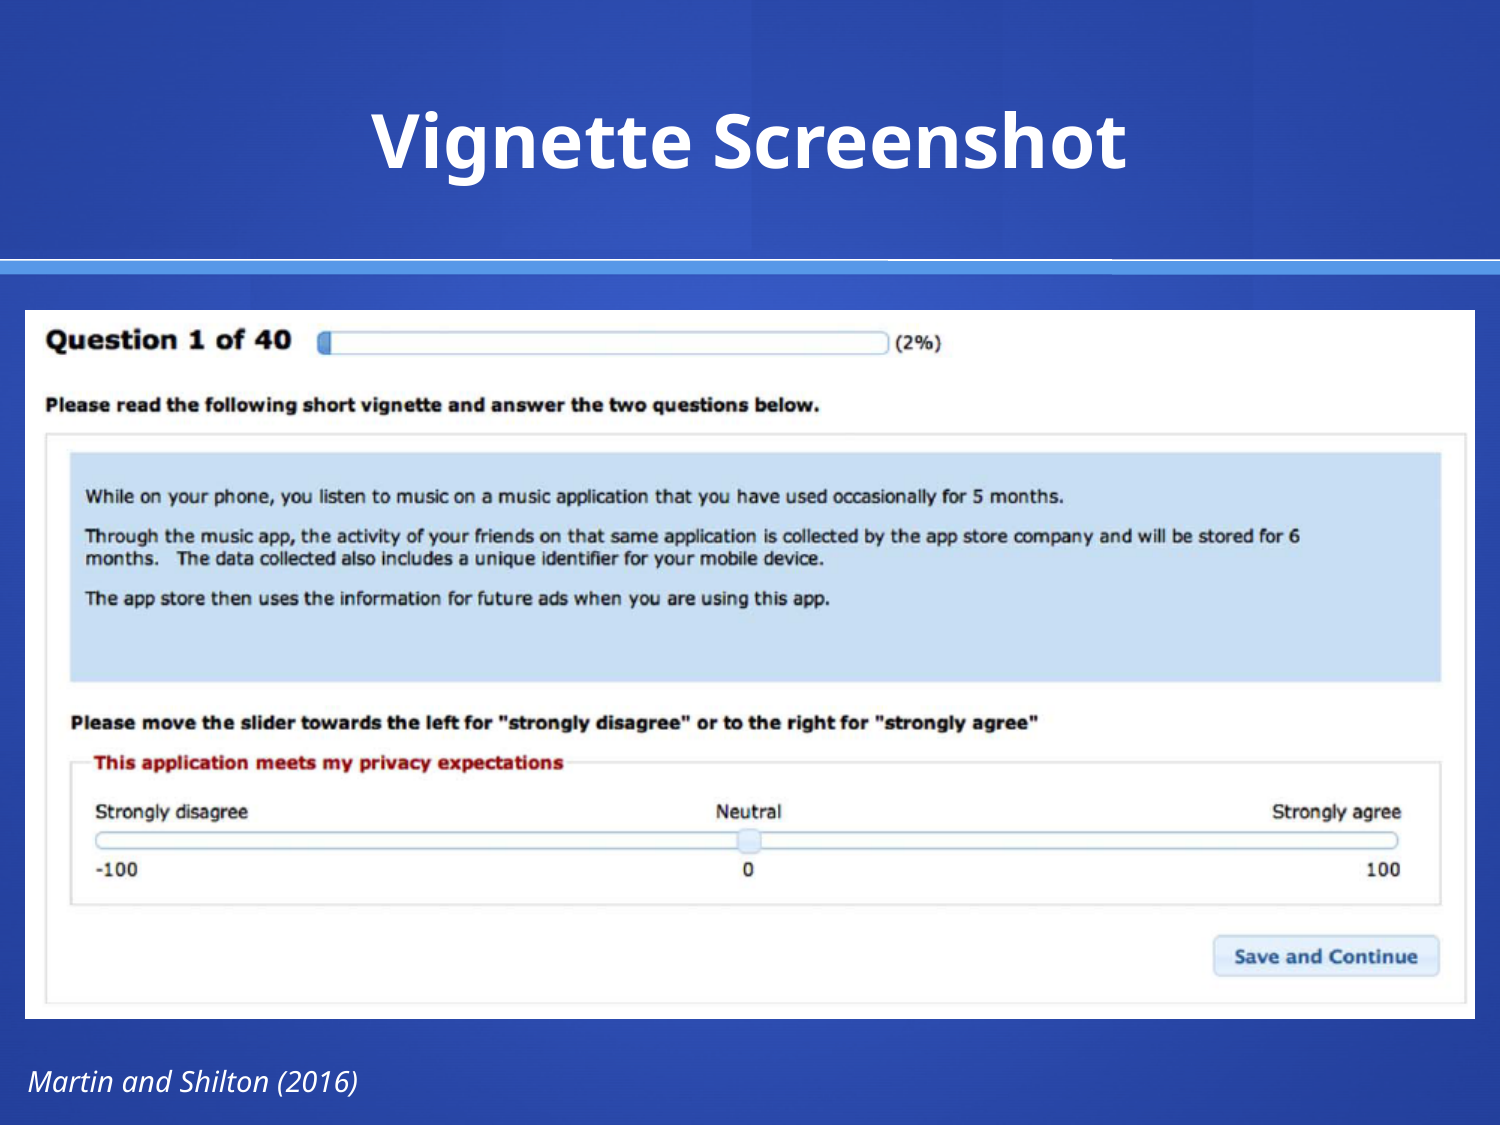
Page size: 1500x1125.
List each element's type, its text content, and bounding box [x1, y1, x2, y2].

picture [0, 0, 1500, 259]
title Vignette Screenshot [75, 45, 1425, 233]
text_box Martin and Shilton (2016) [12, 1056, 605, 1106]
picture [0, 275, 1500, 1125]
